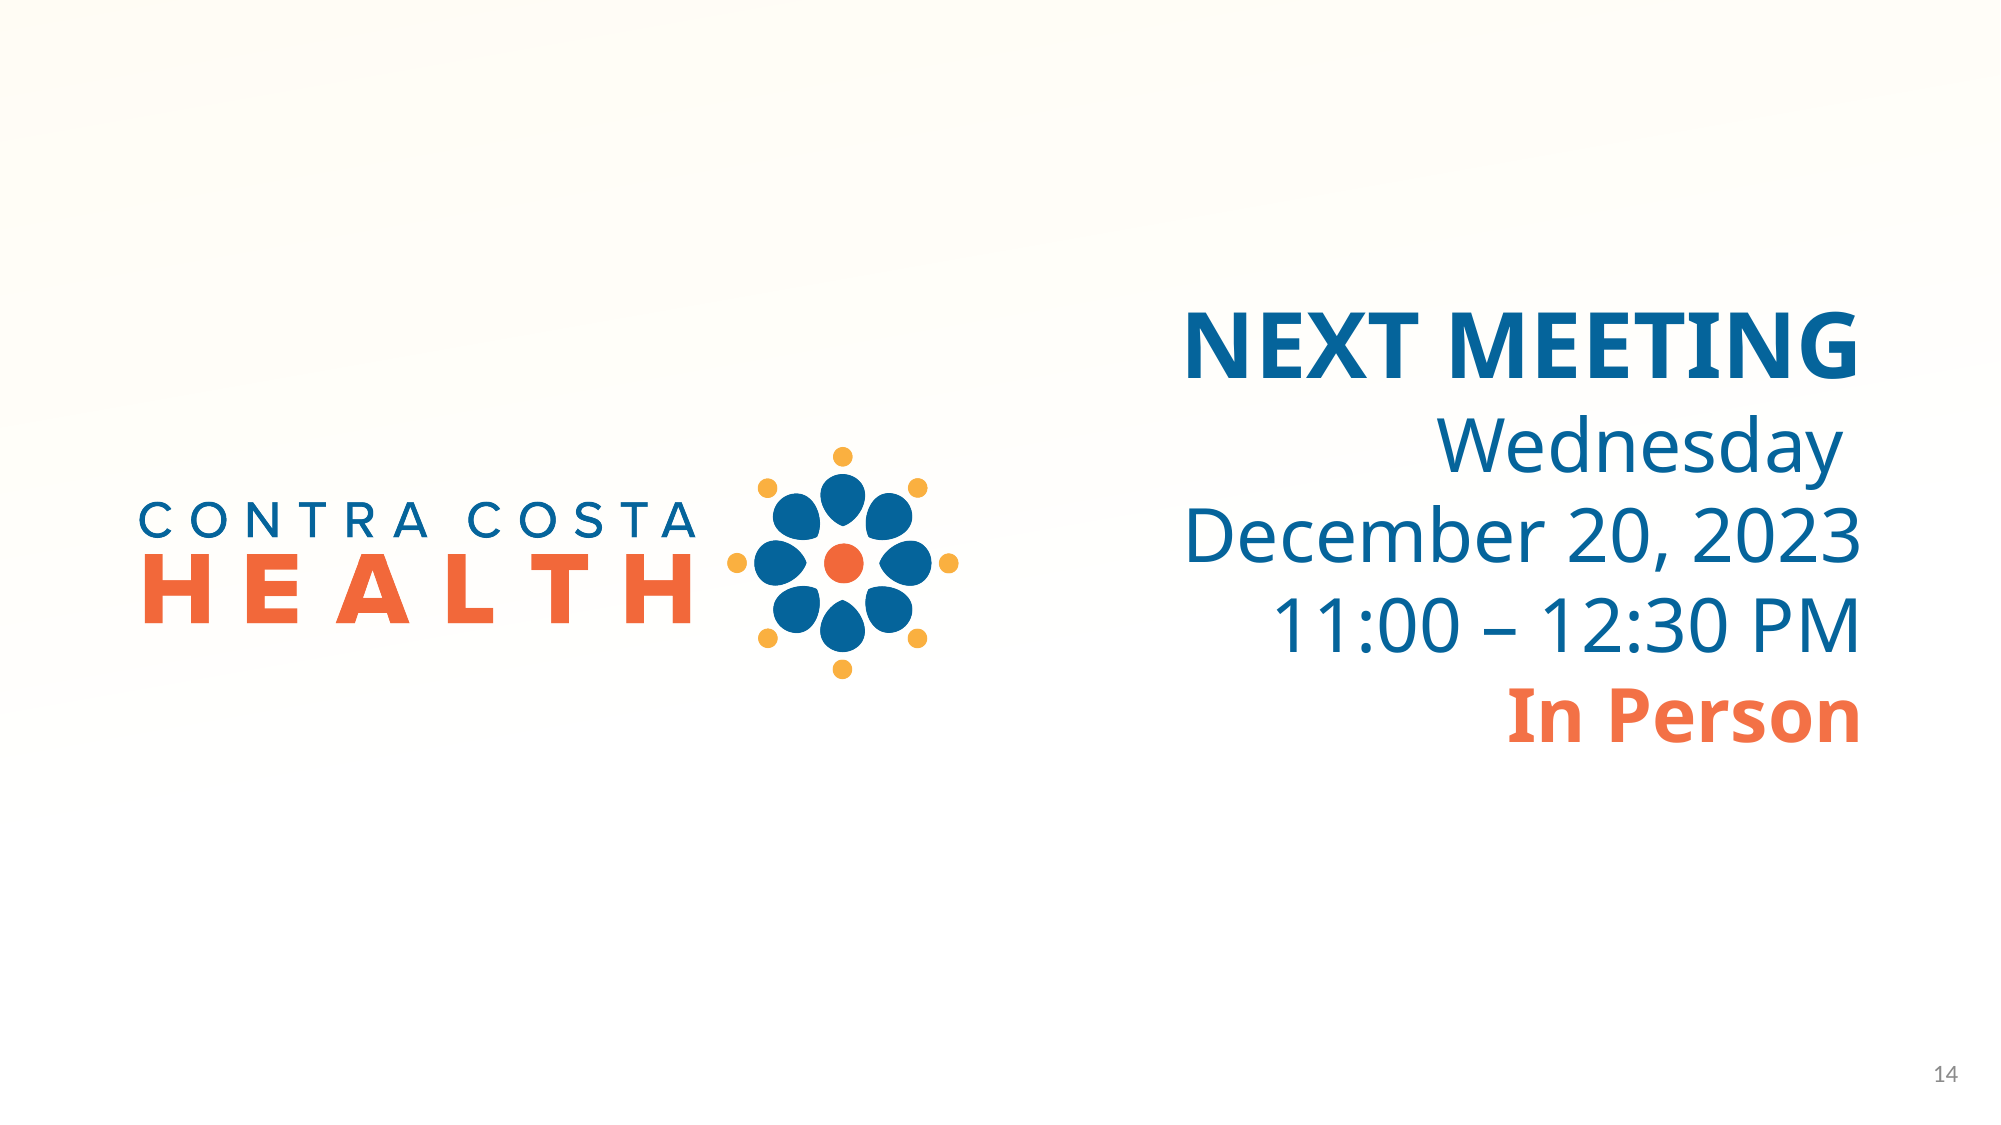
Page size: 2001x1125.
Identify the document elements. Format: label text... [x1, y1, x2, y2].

picture [99, 112, 1000, 1013]
title NEXT MEETING Wednesday December 20, 2023 11:00 – 12:30 PM In Person [987, 59, 1879, 985]
slide_number 14 [1412, 1042, 1974, 1103]
